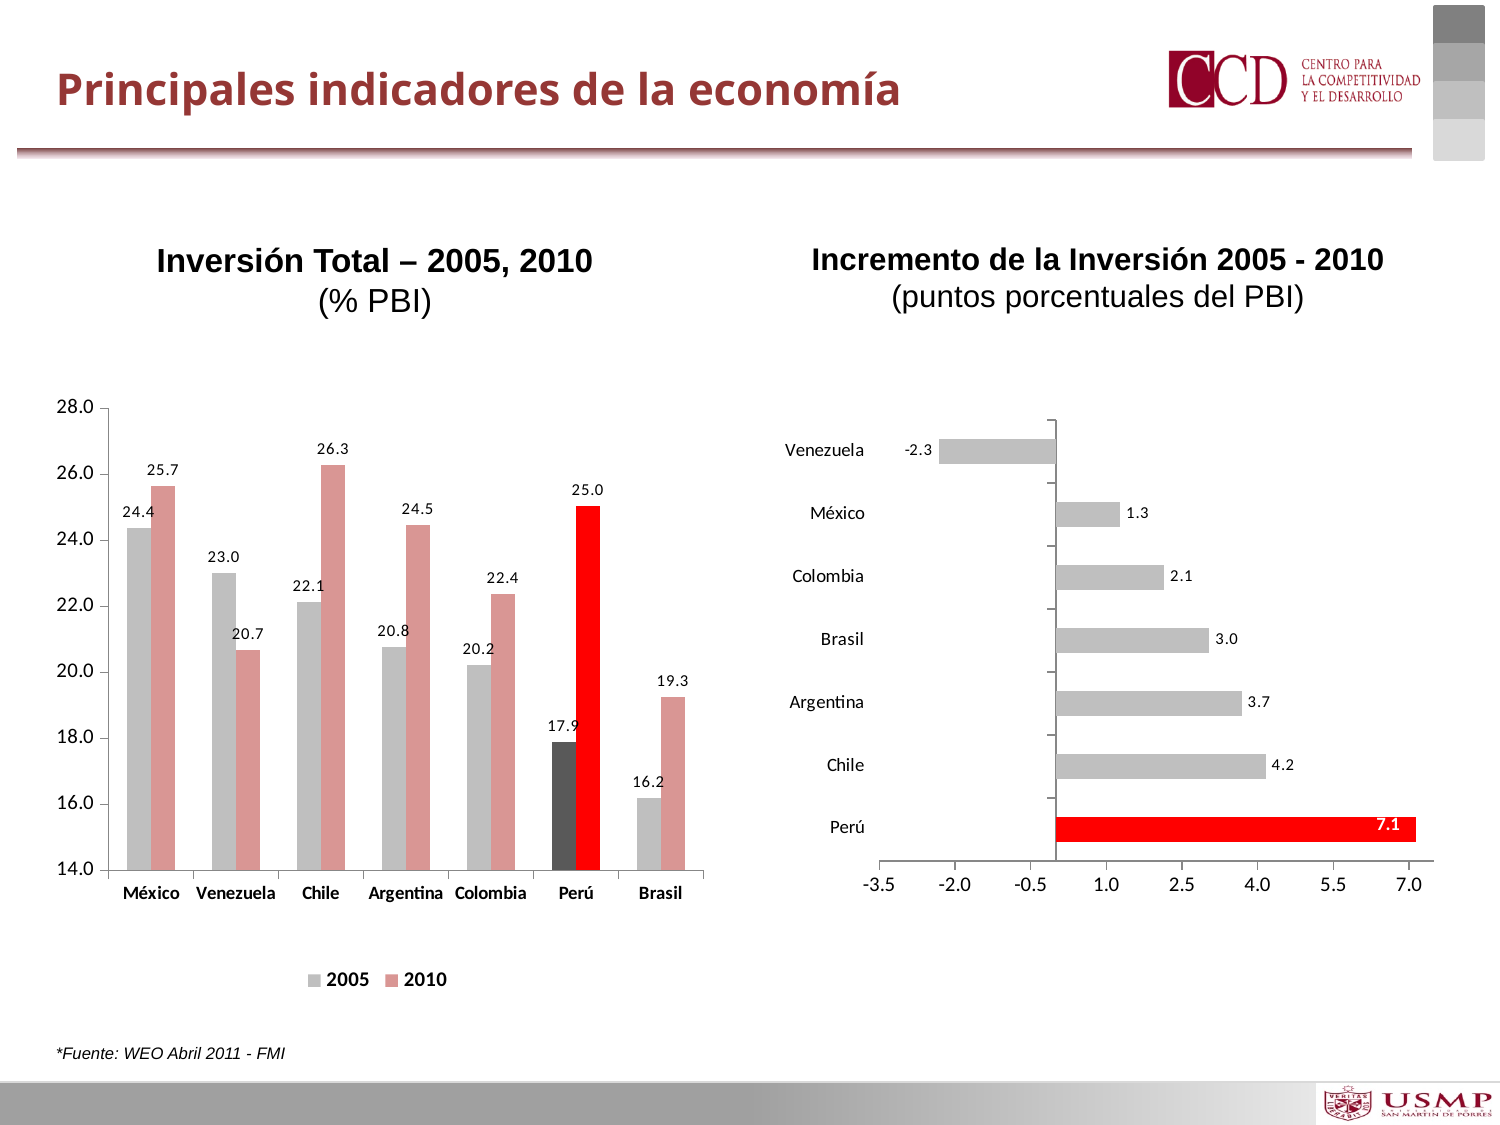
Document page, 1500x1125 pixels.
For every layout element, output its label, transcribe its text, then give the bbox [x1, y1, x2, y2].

text_box *Fuente: WEO Abril 2011 - FMI [41, 1035, 745, 1070]
text_box Incremento de la Inversión 2005 - 2010 (puntos porcentuales del PBI) [785, 231, 1412, 322]
picture [1316, 1083, 1500, 1125]
picture [1151, 35, 1433, 126]
chart [737, 396, 1471, 929]
text_box Inversión Total – 2005, 2010 (% PBI) [97, 231, 653, 327]
chart [29, 385, 727, 1000]
text_box Principales indicadores de la economía [41, 54, 1140, 149]
